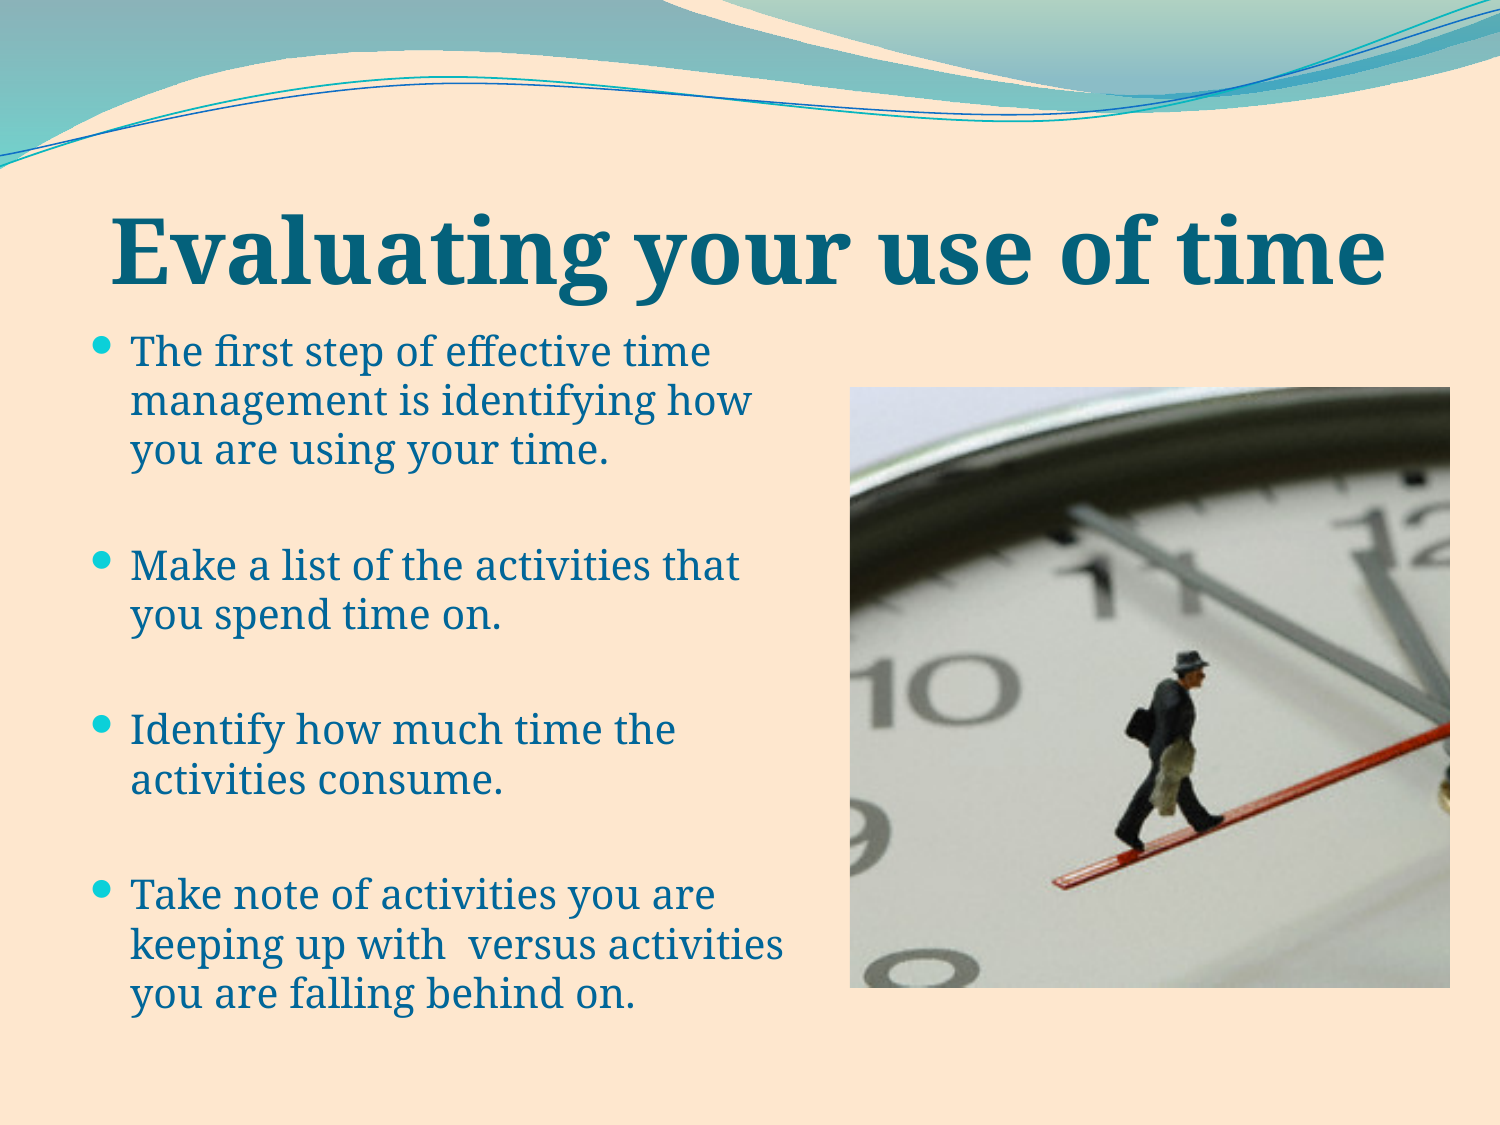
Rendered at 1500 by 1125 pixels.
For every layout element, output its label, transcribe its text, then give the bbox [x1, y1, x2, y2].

picture [849, 387, 1451, 988]
title Evaluating your use of time [0, 115, 1500, 304]
list The first step of effective time management is identifying how you are using your time. Make a list of the activities that you spend time on. Identify how much time the activities consume. Take note of activities you are keeping up with versus activities you are falling behind on. [74, 317, 801, 1038]
